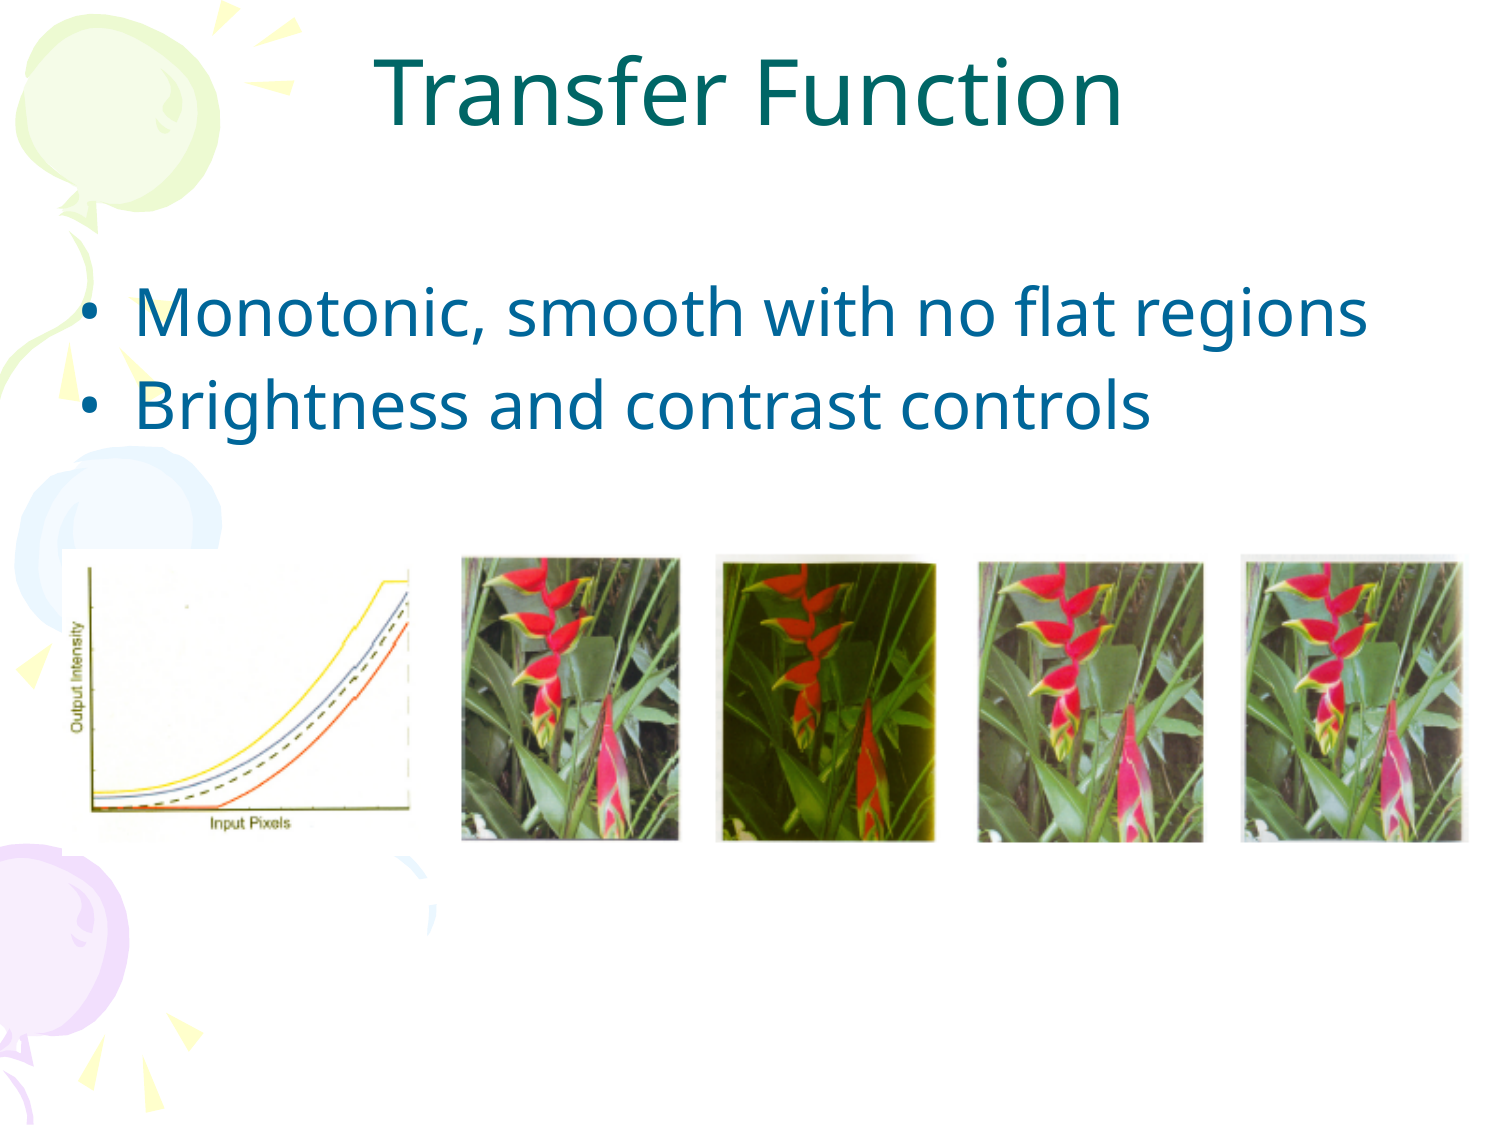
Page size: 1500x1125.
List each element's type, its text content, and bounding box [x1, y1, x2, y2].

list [62, 549, 1471, 857]
title Transfer Function [0, 0, 1500, 154]
list Monotonic, smooth with no flat regions Brightness and contrast controls [62, 262, 1463, 463]
